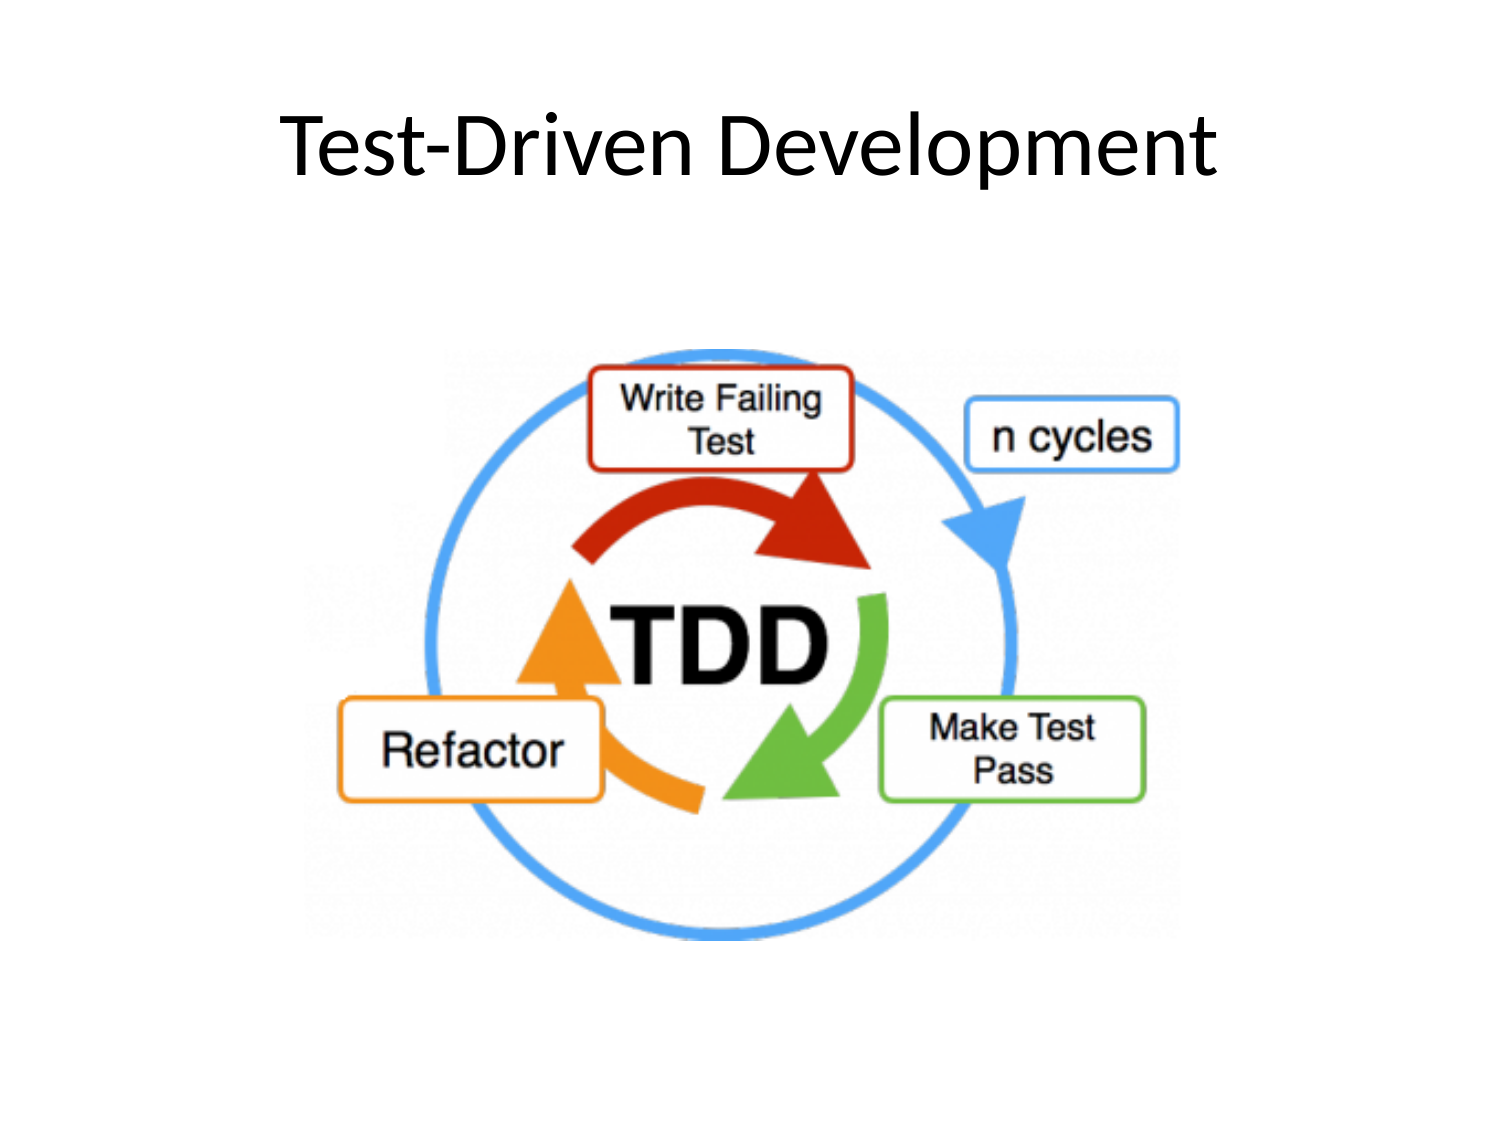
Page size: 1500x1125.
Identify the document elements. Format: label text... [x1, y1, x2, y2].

picture [304, 349, 1196, 941]
title Test-Driven Development [75, 45, 1425, 233]
